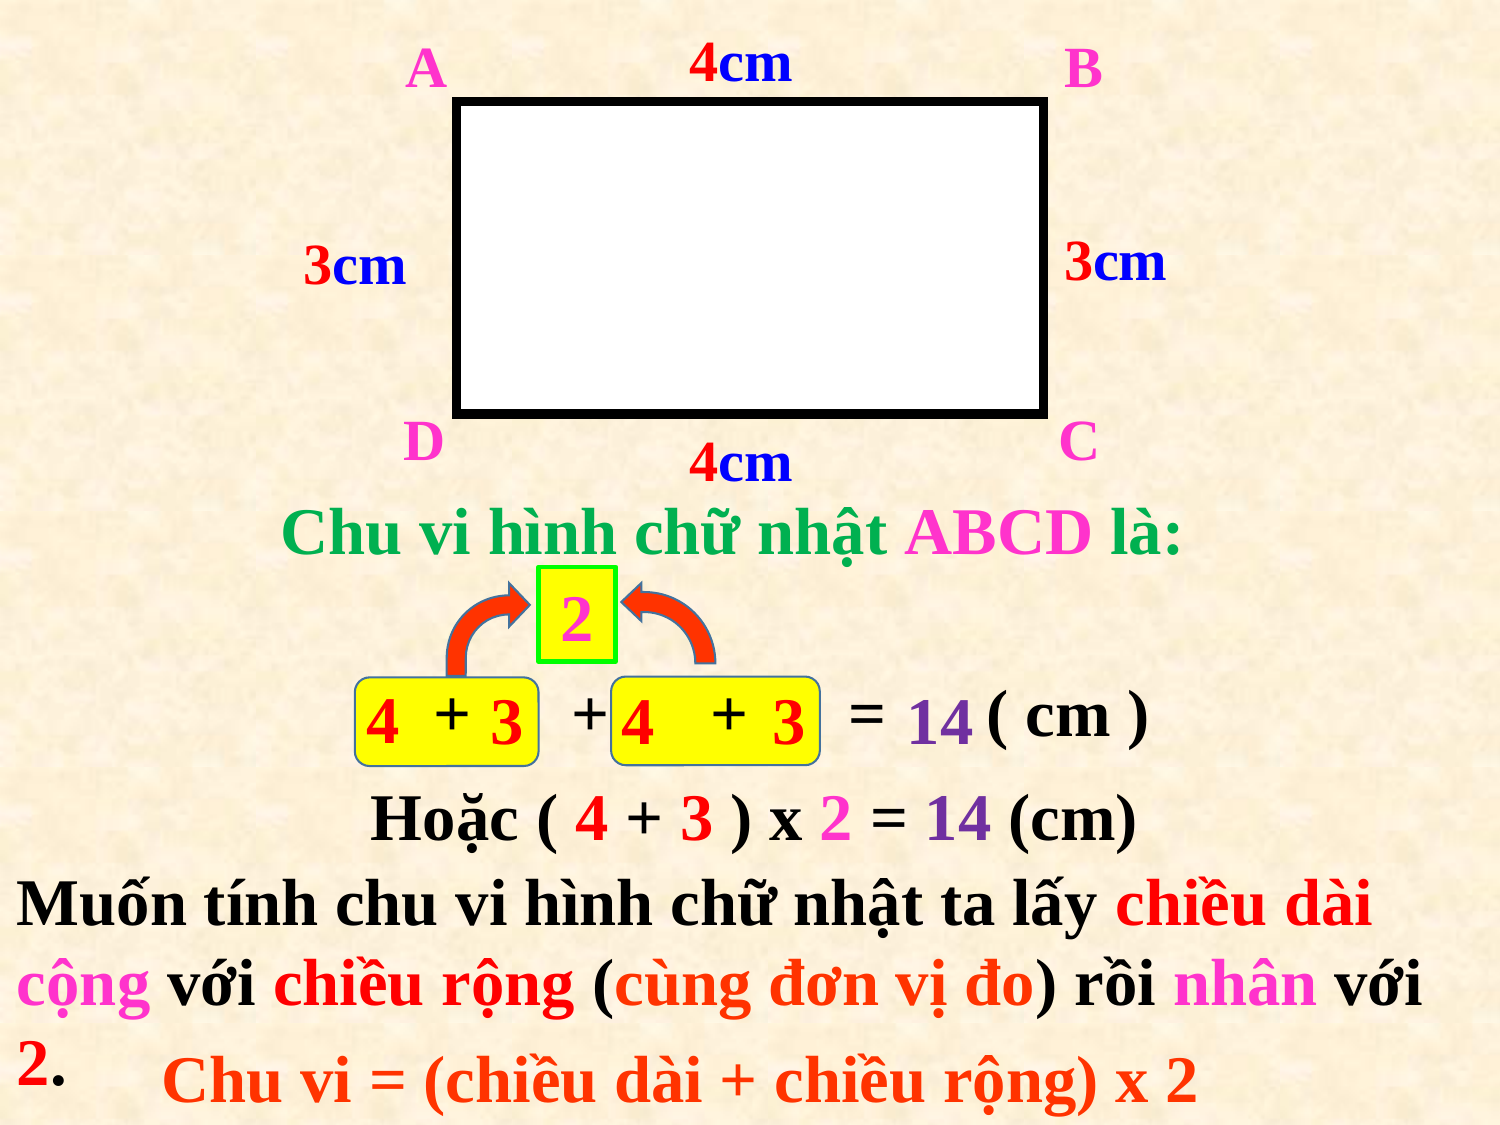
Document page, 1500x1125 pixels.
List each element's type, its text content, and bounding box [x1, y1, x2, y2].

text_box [265, 15, 1269, 863]
picture [0, 0, 1500, 1125]
text_box Muốn tính chu vi hình chữ nhật ta lấy chiều dài cộng với chiều rộng (cùng đơn vị đo) rồi nhân với 2. [2, 851, 1500, 1106]
text_box Chu vi = (chiều dài + chiều rộng) x 2 [146, 1028, 1285, 1123]
